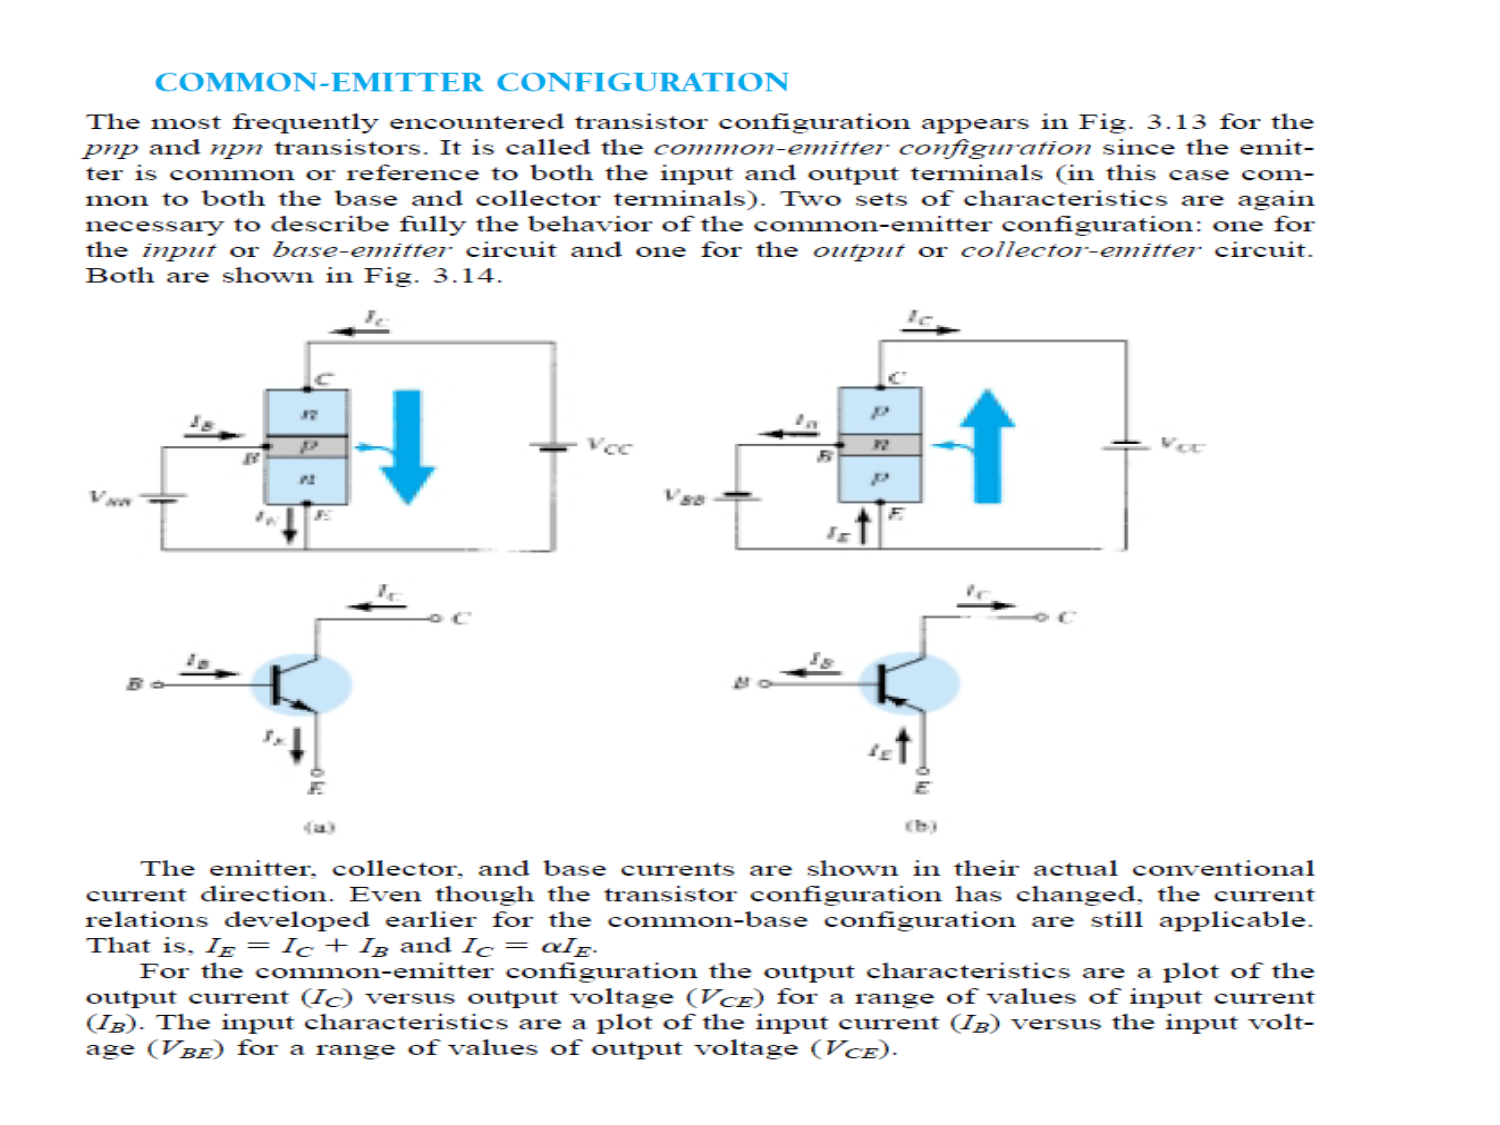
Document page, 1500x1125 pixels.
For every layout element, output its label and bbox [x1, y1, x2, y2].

picture [49, 49, 1463, 1076]
